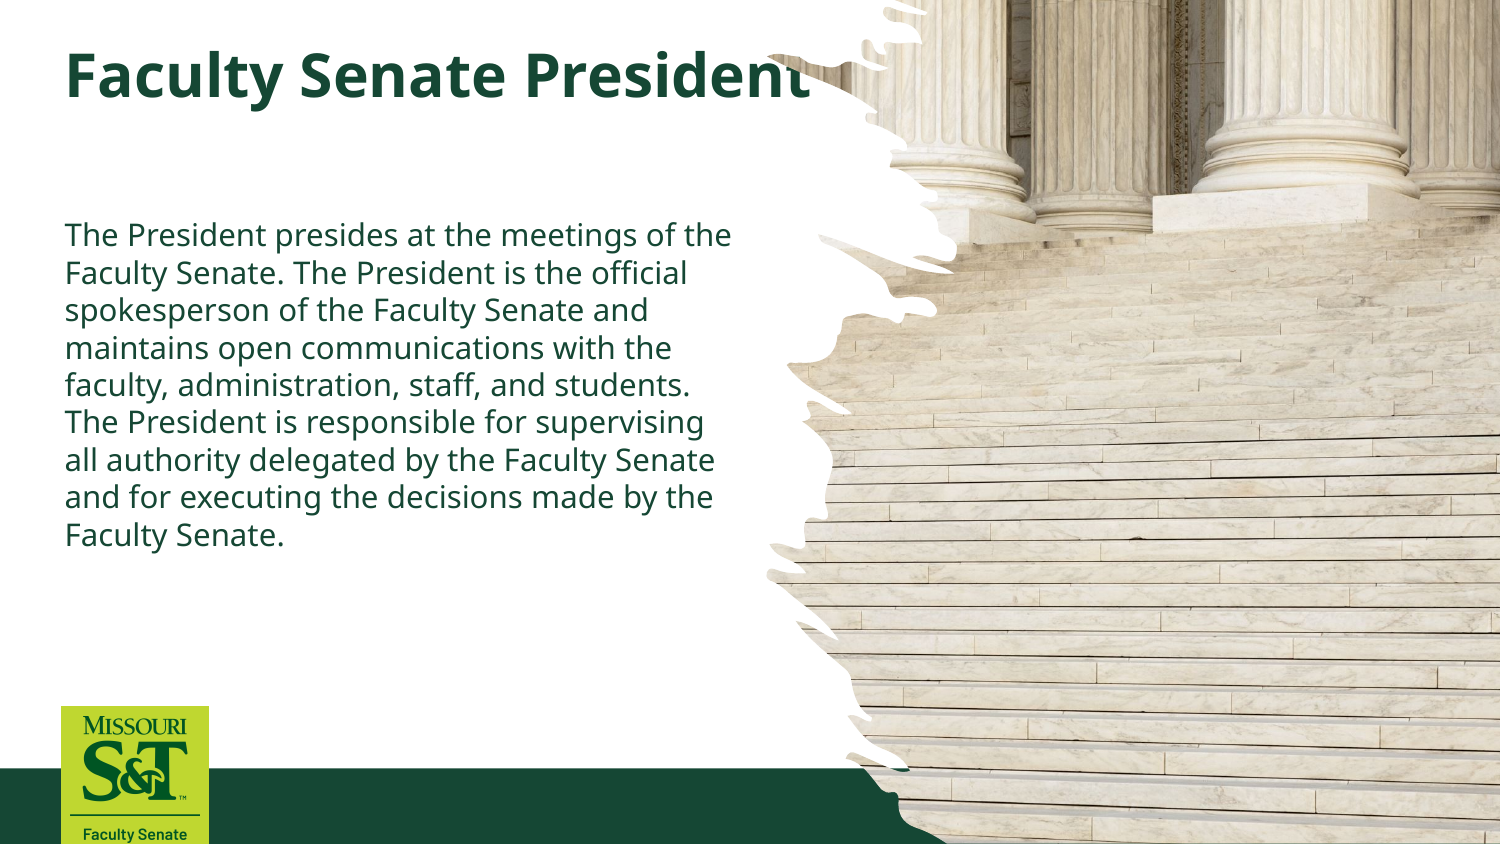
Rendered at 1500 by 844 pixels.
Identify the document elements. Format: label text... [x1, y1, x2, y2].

picture [766, 0, 1500, 844]
title Faculty Senate President [64, 45, 766, 111]
list The President presides at the meetings of the Faculty Senate. The President is the official spokesperson of the Faculty Senate and maintains open communications with the faculty, administration, staff, and students. The President is responsible for supervising all authority delegated by the Faculty Senate and for executing the decisions made by the Faculty Senate. [64, 215, 734, 708]
